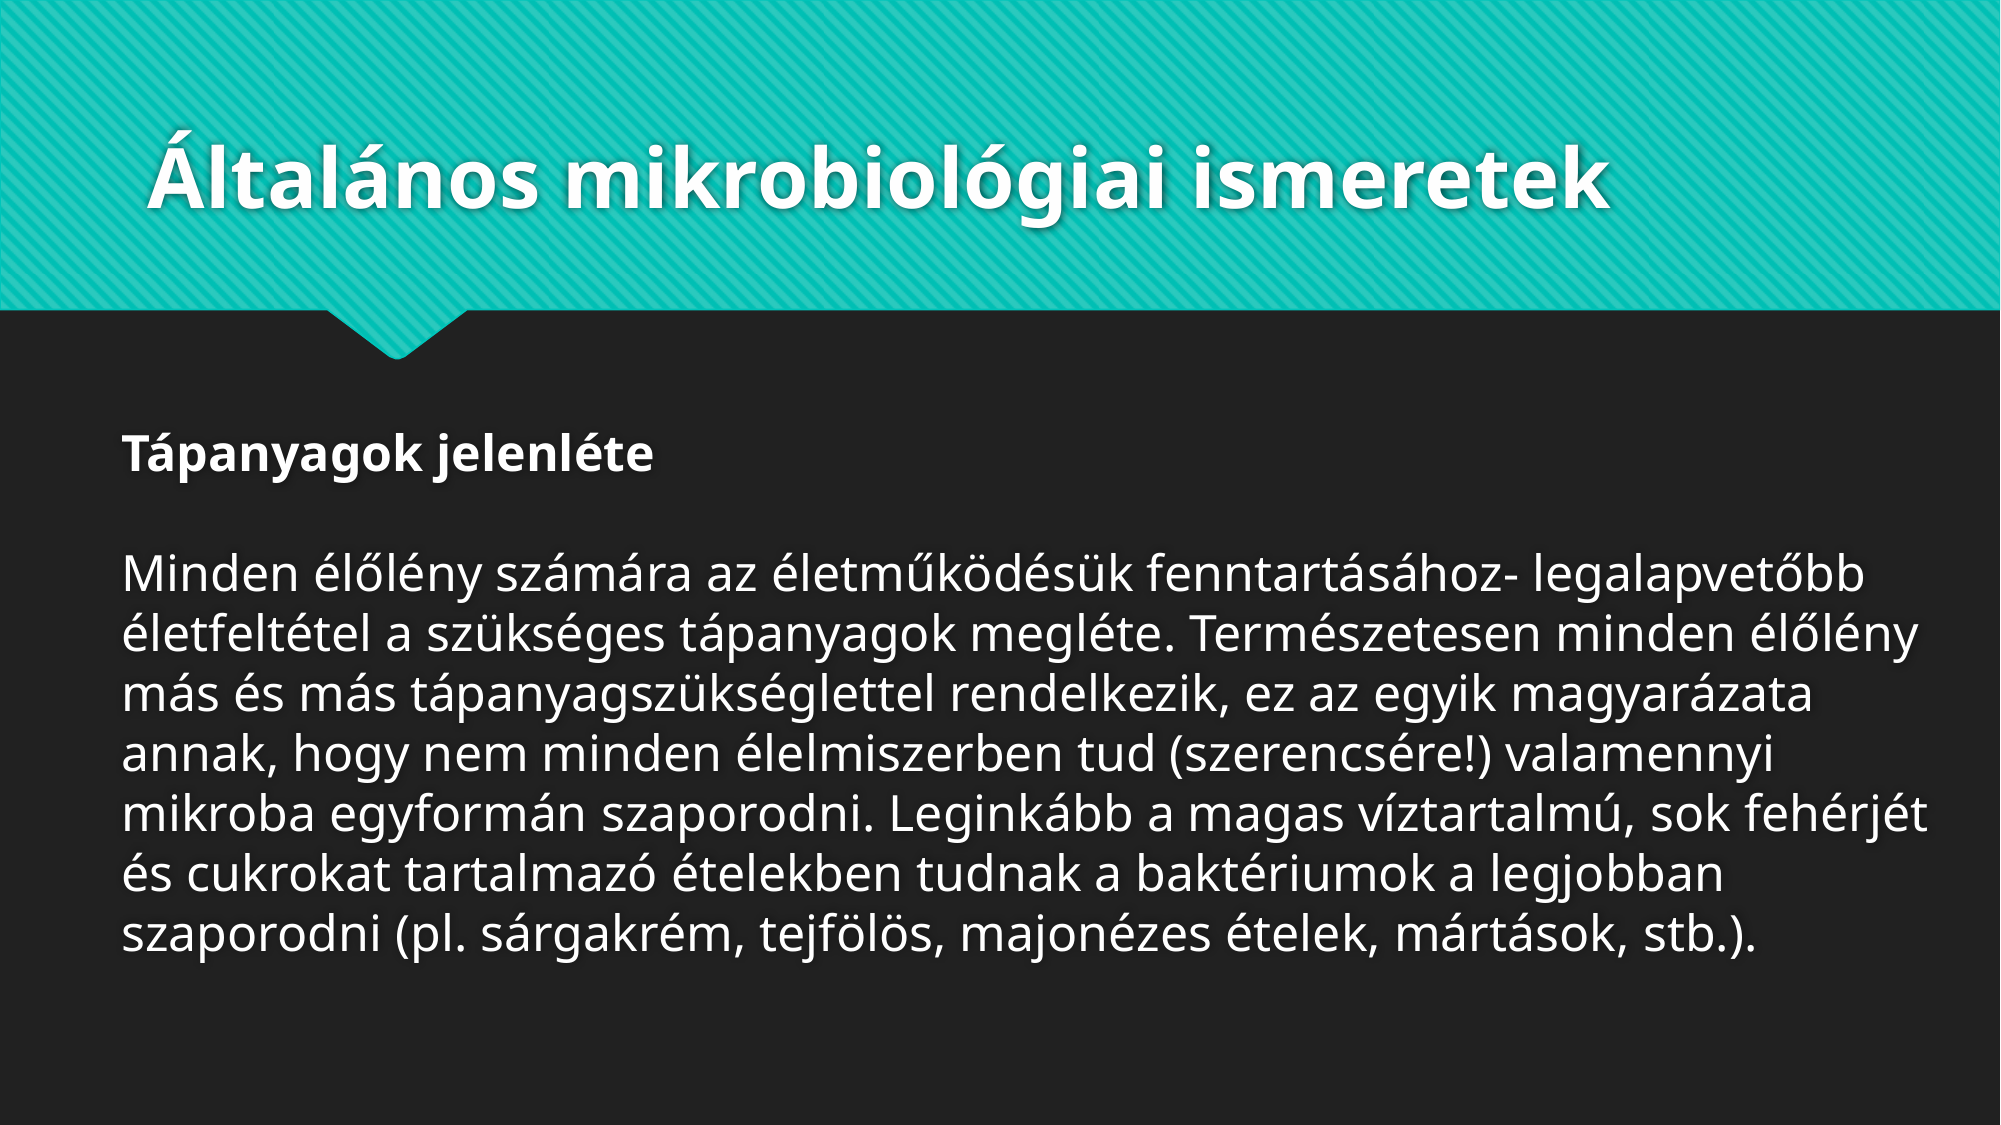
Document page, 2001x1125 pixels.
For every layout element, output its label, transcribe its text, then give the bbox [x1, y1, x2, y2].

list Tápanyagok jelenléte Minden élőlény számára az életműködésük fenntartásához- legalapvetőbb életfeltétel a szükséges tápanyagok megléte. Természetesen minden élőlény más és más tápanyagszükséglettel rendelkezik, ez az egyik magyarázata annak, hogy nem minden élelmiszerben tud (szerencsére!) valamennyi mikroba egyformán szaporodni. Leginkább a magas víztartalmú, sok fehérjét és cukrokat tartalmazó ételekben tudnak a baktériumok a legjobban szaporodni (pl. sárgakrém, tejfölös, majonézes ételek, mártások, stb.). [31, 376, 1948, 1008]
title Általános mikrobiológiai ismeretek [132, 73, 1868, 233]
